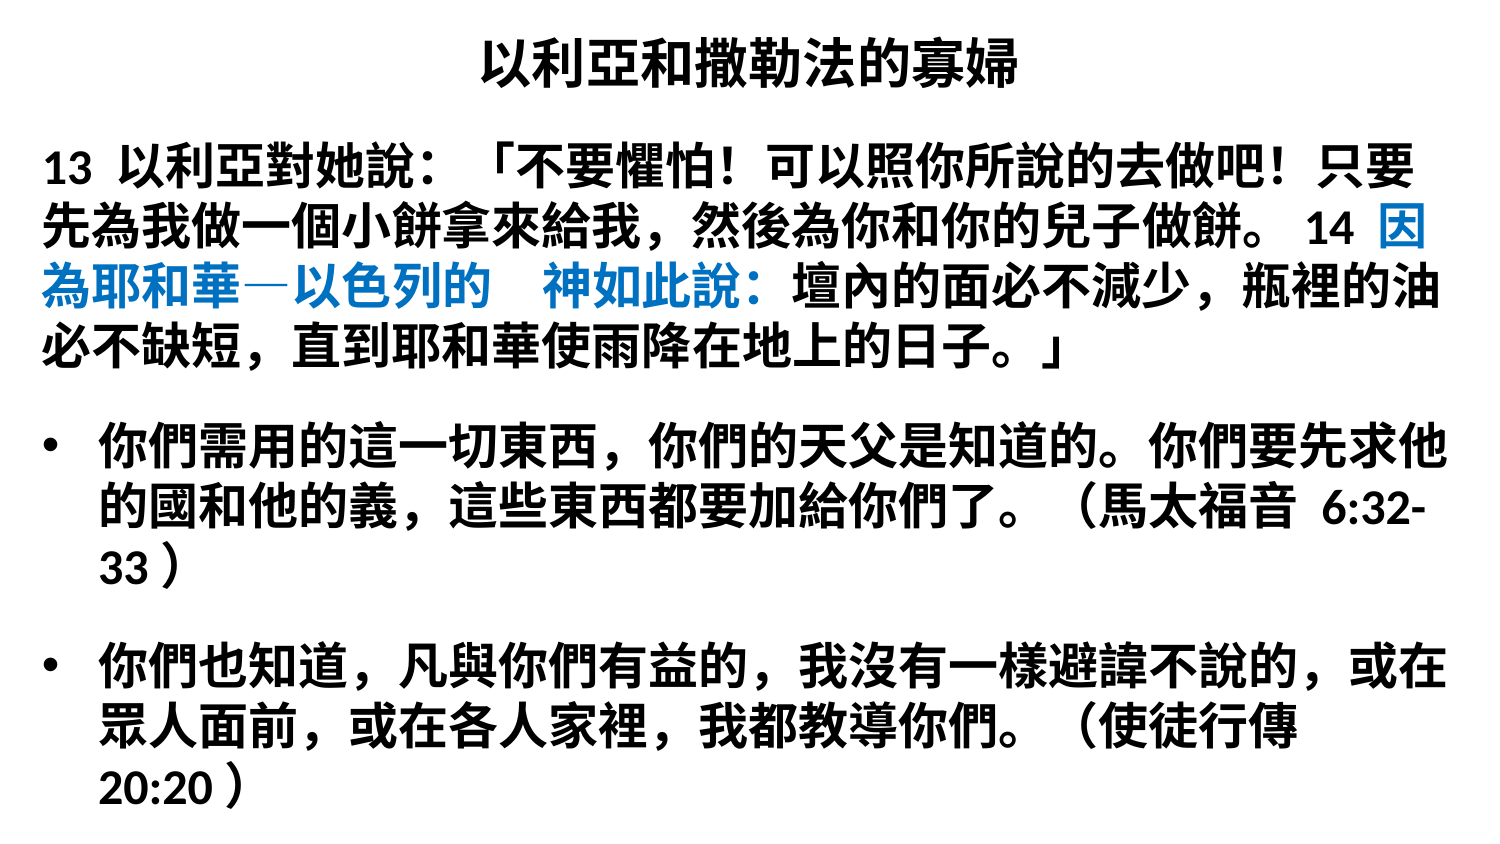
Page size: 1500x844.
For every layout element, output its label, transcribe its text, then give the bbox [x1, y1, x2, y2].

text_box 以利亞和撒勒法的寡婦 13 以利亞對她說：「不要懼怕！可以照你所說的去做吧！只要先為我做一個小餅拿來給我，然後為你和你的兒子做餅。14 因為耶和華—以色列的 神如此說：壇內的面必不減少，瓶裡的油必不缺短，直到耶和華使雨降在地上的日子。」 你們需用的這一切東西，你們的天父是知道的。你們要先求他的國和他的義，這些東西都要加給你們了。（馬太福音 6:32-33） 你們也知道，凡與你們有益的，我沒有一樣避諱不說的，或在眾人面前，或在各人家裡，我都教導你們。（使徒行傳20:20） [26, 21, 1471, 822]
